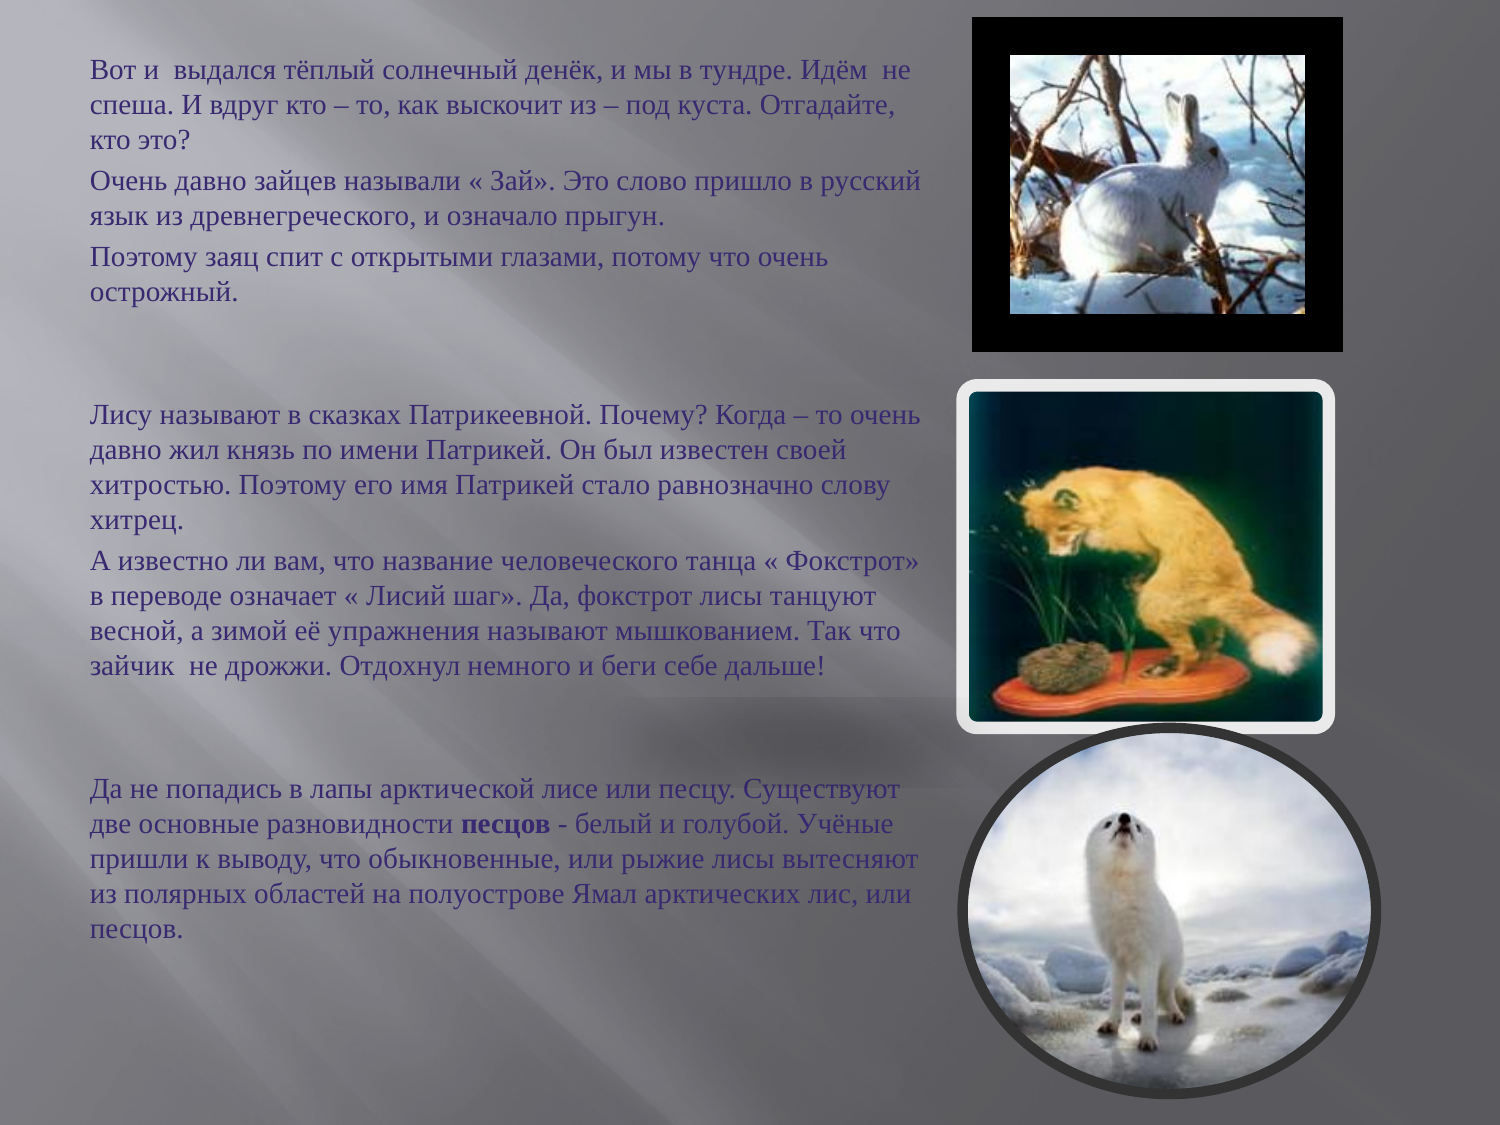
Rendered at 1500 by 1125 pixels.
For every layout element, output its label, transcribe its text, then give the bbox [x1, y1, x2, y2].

list Вот и выдался тёплый солнечный денёк, и мы в тундре. Идём не спеша. И вдруг кто – то, как выскочит из – под куста. Отгадайте, кто это? Очень давно зайцев называли « Зай». Это слово пришло в русский язык из древнегреческого, и означало прыгун. Поэтому заяц спит с открытыми глазами, потому что очень острожный. Лису называют в сказках Патрикеевной. Почему? Когда – то очень давно жил князь по имени Патрикей. Он был известен своей хитростью. Поэтому его имя Патрикей стало равнозначно слову хитрец. А известно ли вам, что название человеческого танца « Фокстрот» в переводе означает « Лисий шаг». Да, фокстрот лисы танцуют весной, а зимой её упражнения называют мышкованием. Так что зайчик не дрожжи. Отдохнул немного и беги себе дальше! Да не попадись в лапы арктической лисе или песцу. Существуют две основные разновидности песцов - белый и голубой. Учёные пришли к выводу, что обыкновенные, или рыжие лисы вытесняют из полярных областей на полуострове Ямал арктических лис, или песцов. [75, 42, 951, 1035]
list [1009, 54, 1306, 315]
picture [962, 385, 1377, 1095]
